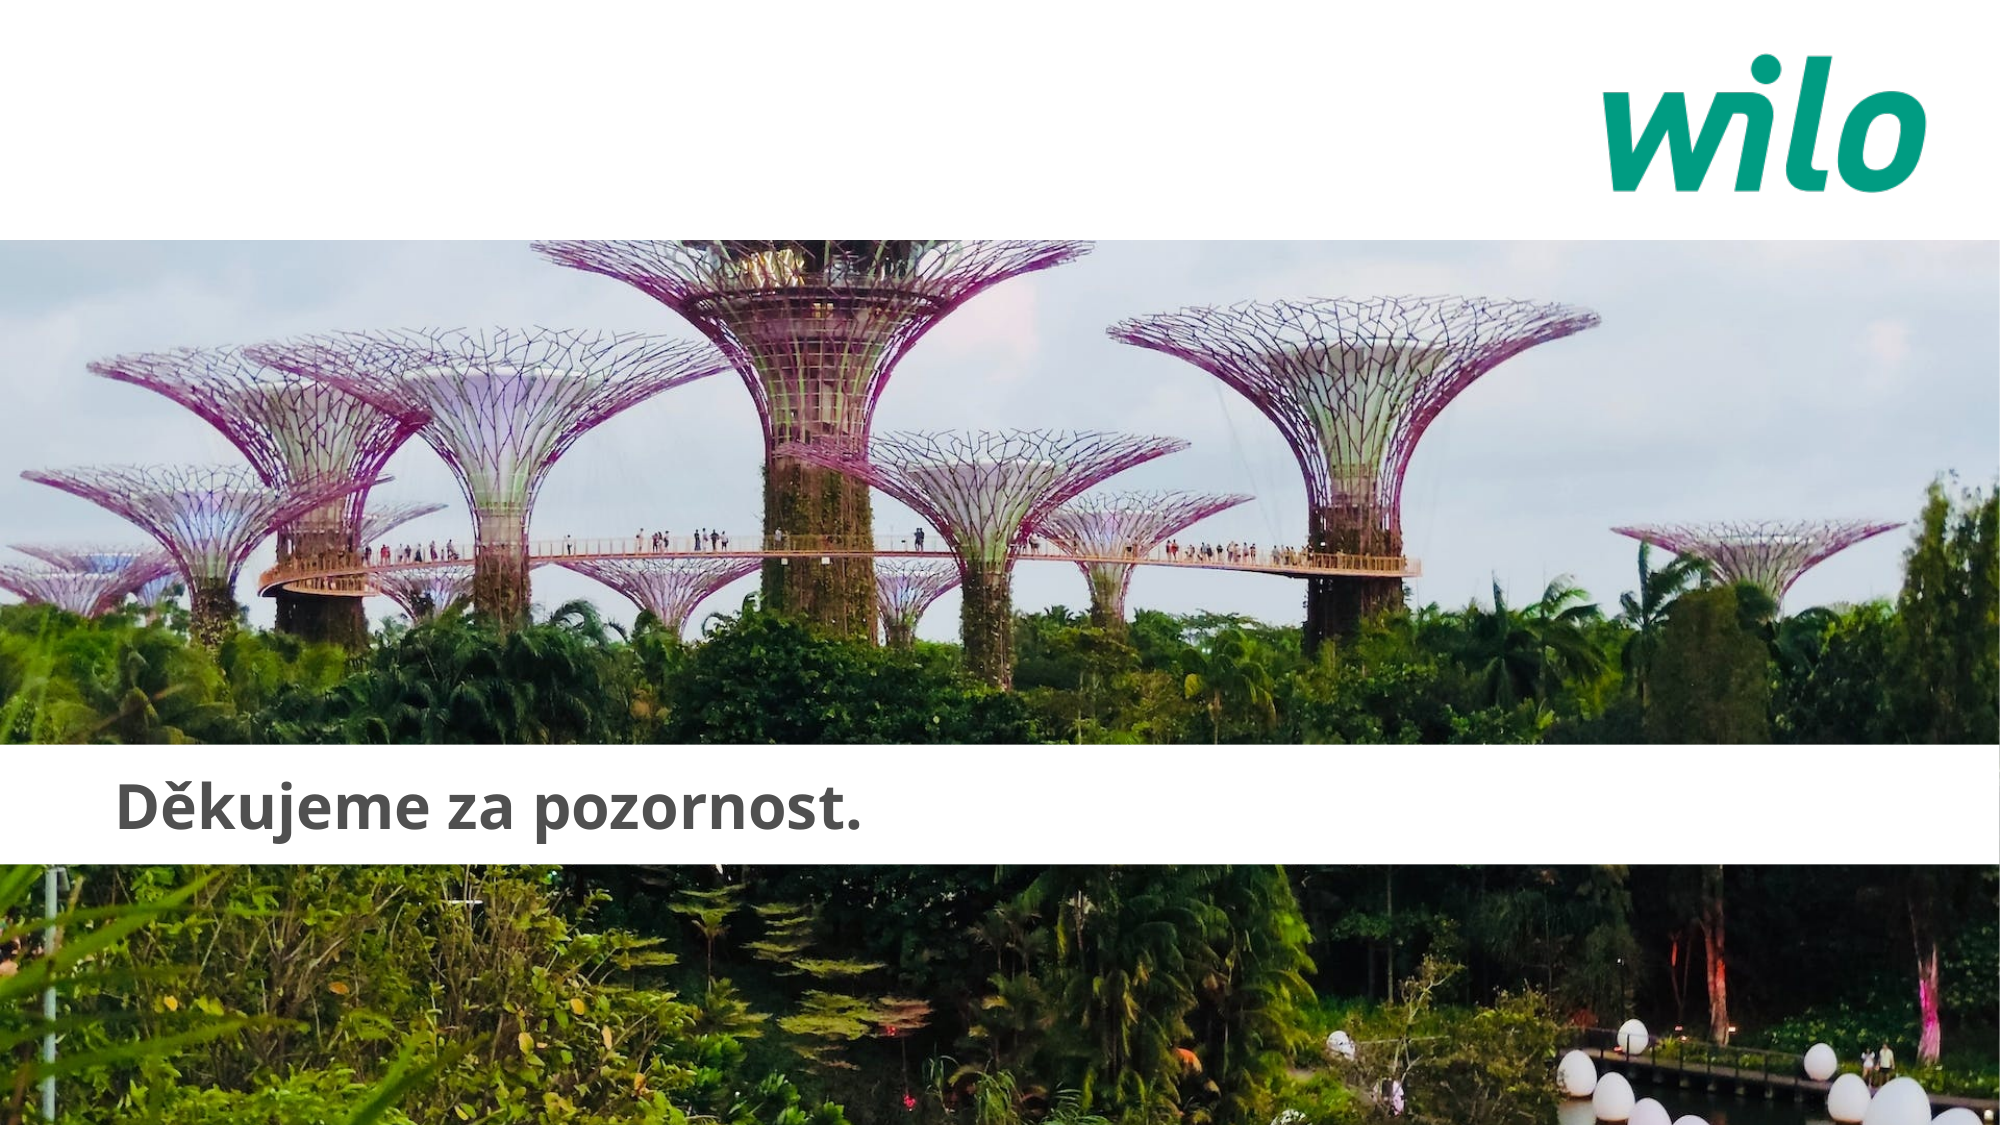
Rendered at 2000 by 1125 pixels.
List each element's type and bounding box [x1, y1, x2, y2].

picture [0, 240, 2000, 1125]
